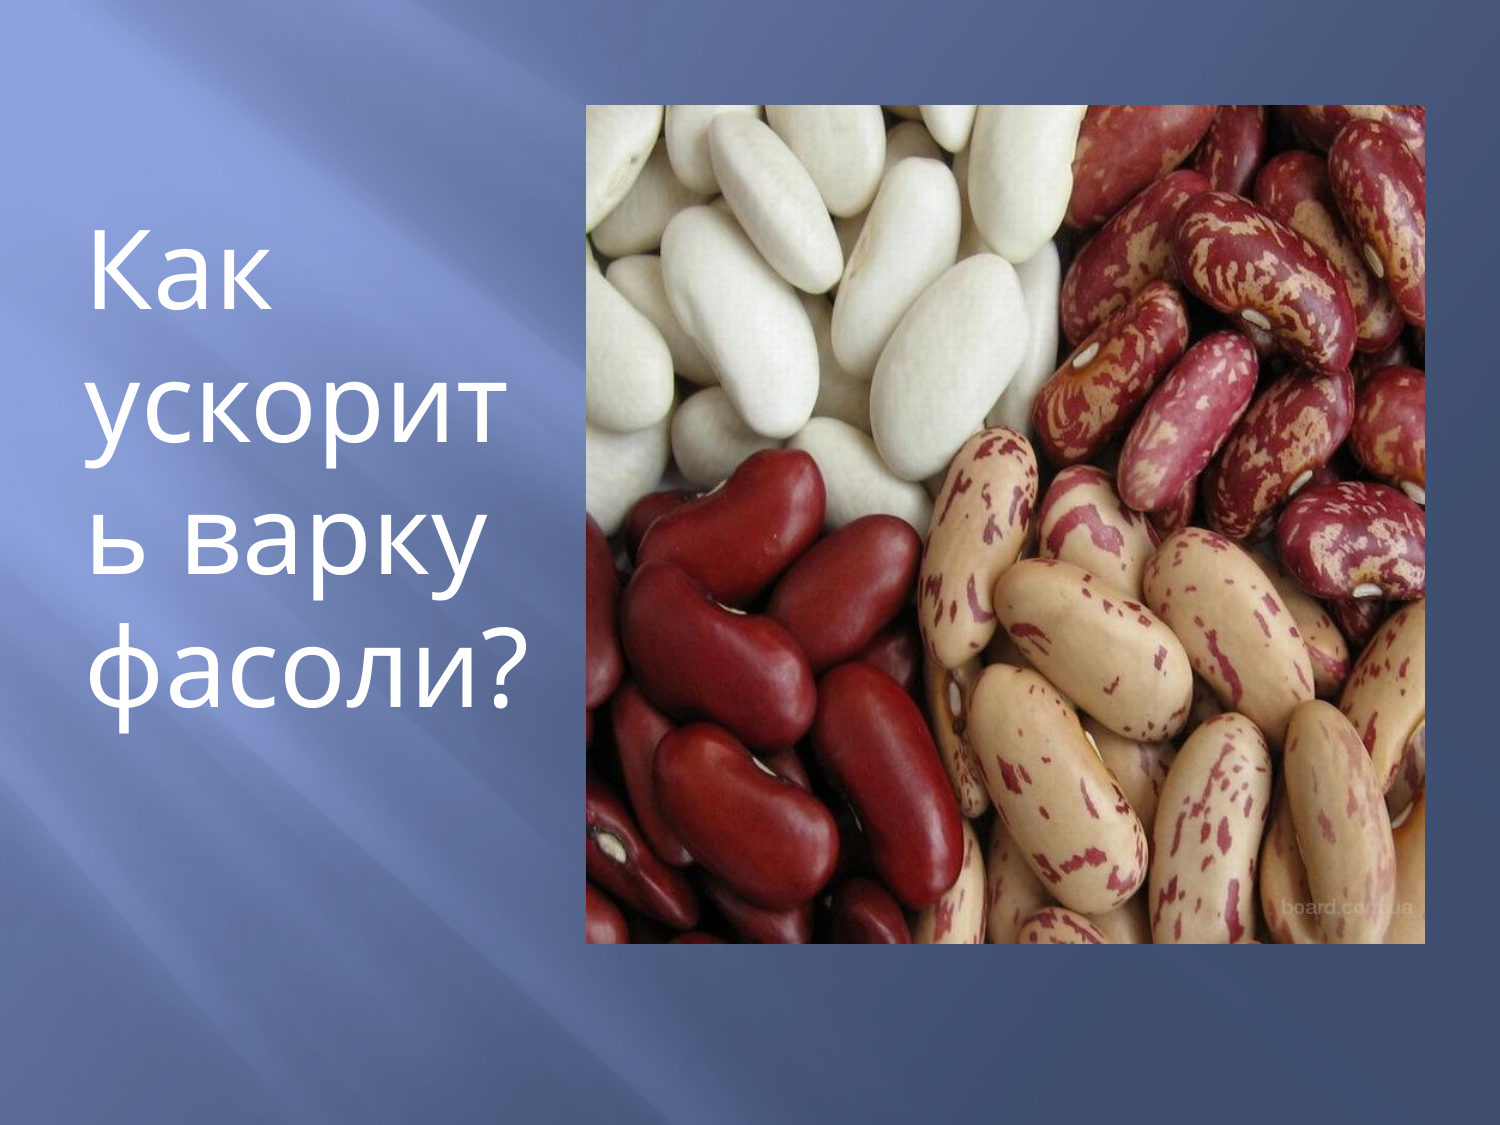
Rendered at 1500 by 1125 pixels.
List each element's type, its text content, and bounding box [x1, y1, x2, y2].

title Как ускорить варку фасоли? [70, 82, 564, 797]
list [586, 105, 1426, 945]
